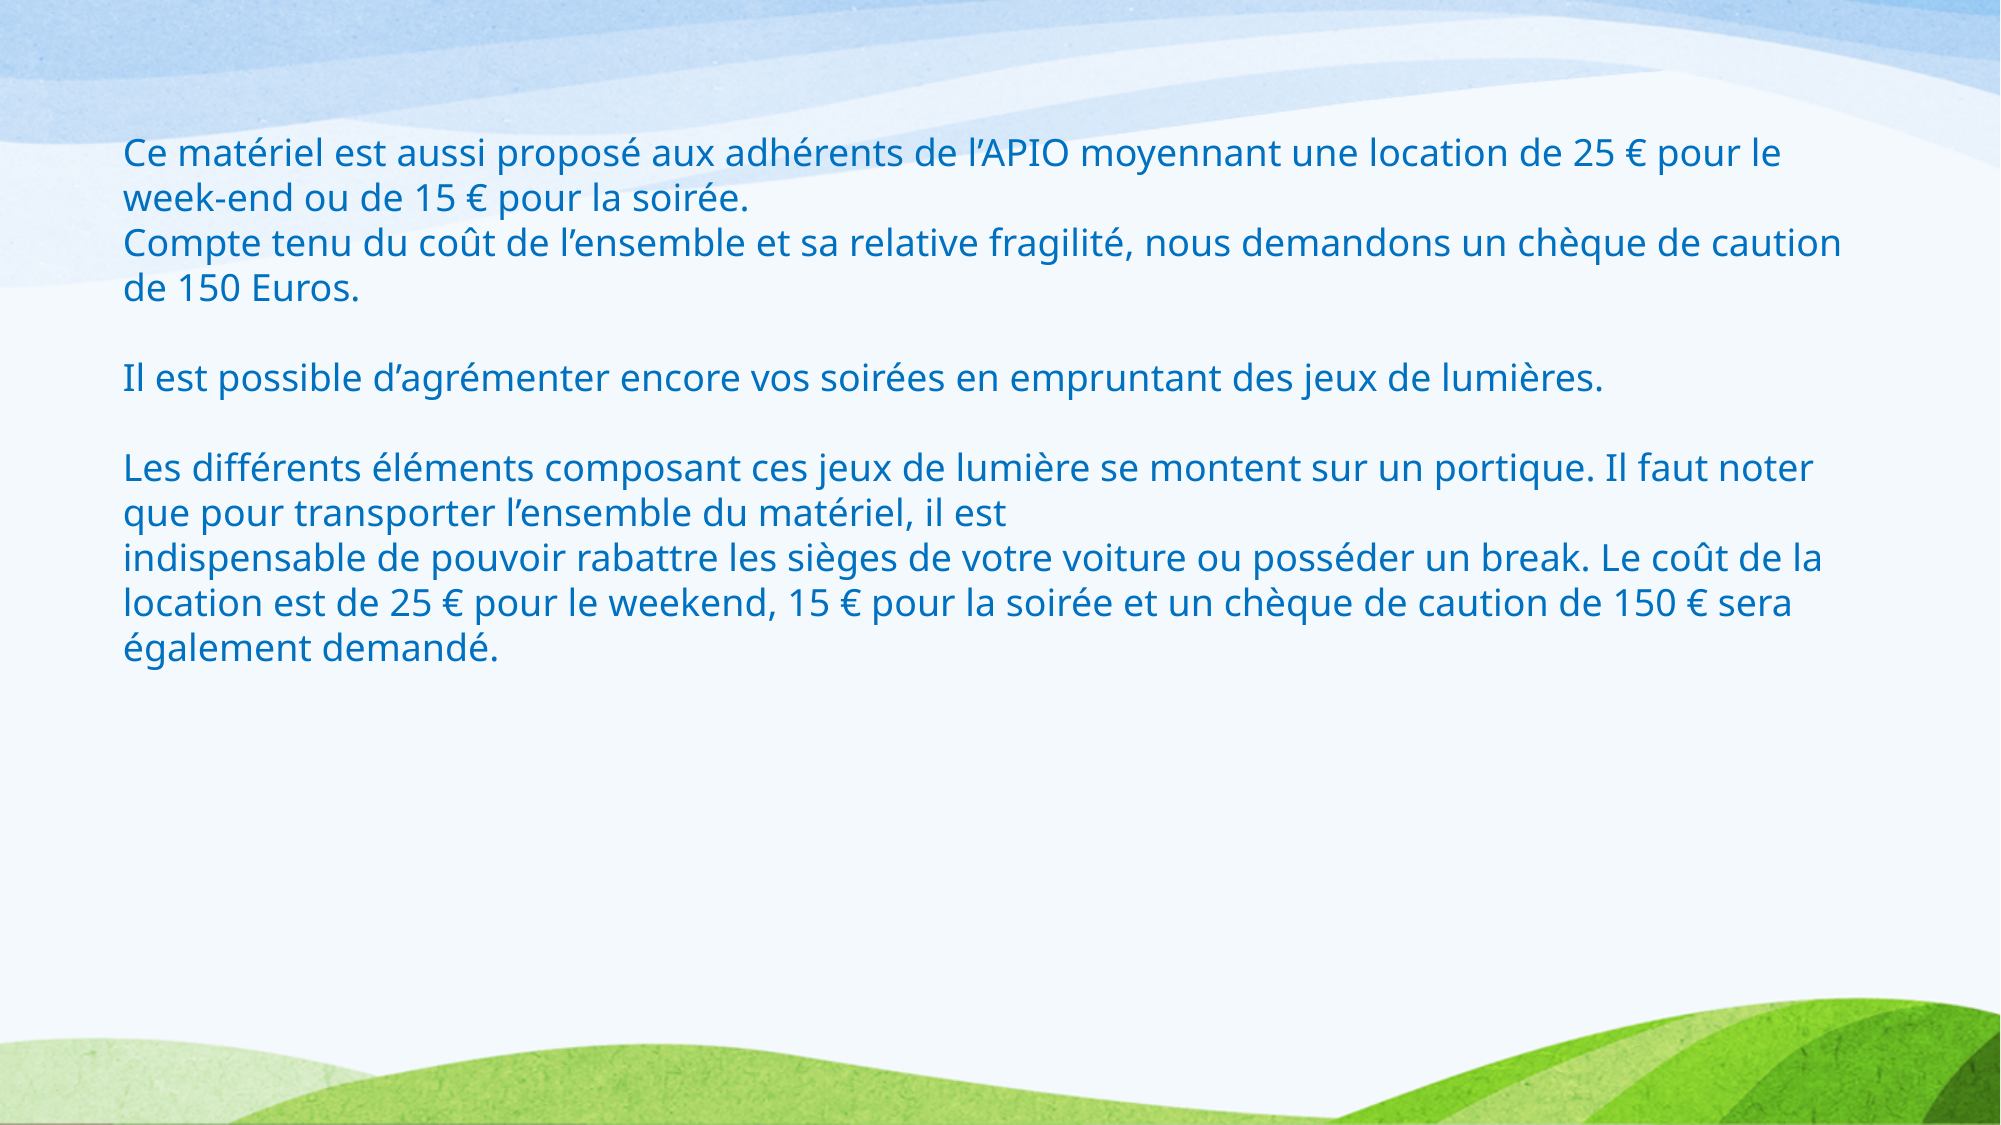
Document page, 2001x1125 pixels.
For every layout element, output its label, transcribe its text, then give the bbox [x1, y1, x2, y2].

picture [0, 0, 2001, 1125]
text_box Ce matériel est aussi proposé aux adhérents de l’APIO moyennant une location de 25 € pour le week-end ou de 15 € pour la soirée. Compte tenu du coût de l’ensemble et sa relative fragilité, nous demandons un chèque de caution de 150 Euros. Il est possible d’agrémenter encore vos soirées en empruntant des jeux de lumières. Les différents éléments composant ces jeux de lumière se montent sur un portique. Il faut noter que pour transporter l’ensemble du matériel, il est indispensable de pouvoir rabattre les sièges de votre voiture ou posséder un break. Le coût de la location est de 25 € pour le weekend, 15 € pour la soirée et un chèque de caution de 150 € sera également demandé. [108, 77, 1886, 677]
